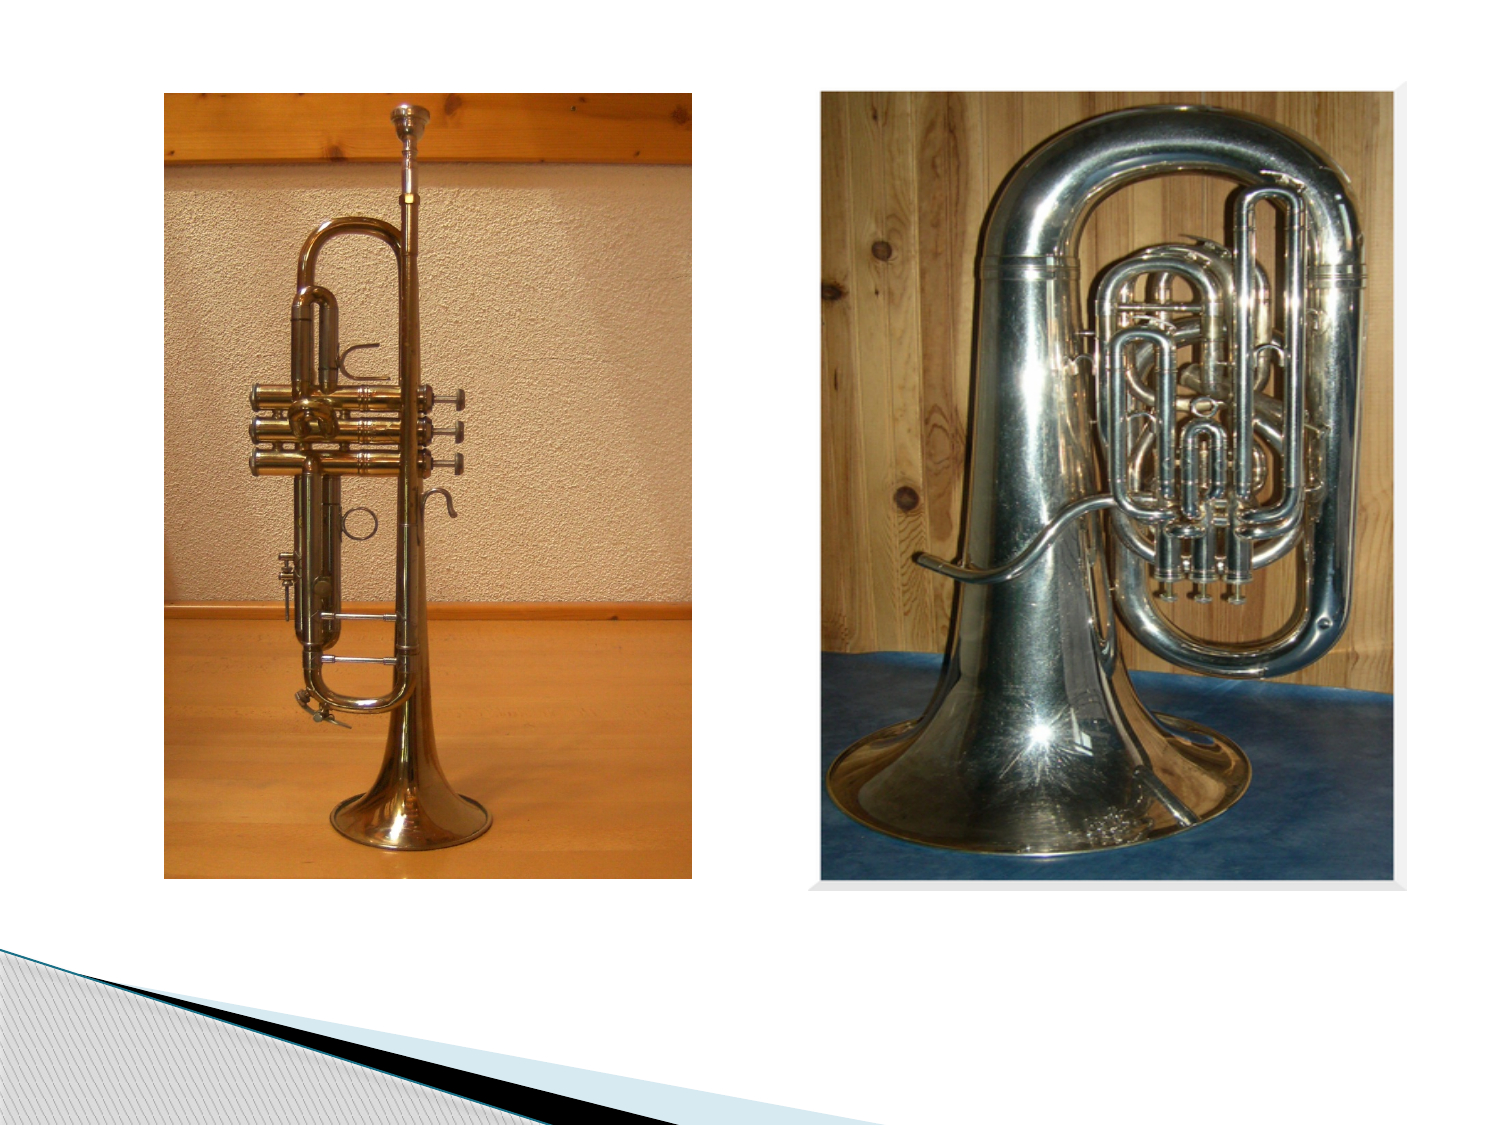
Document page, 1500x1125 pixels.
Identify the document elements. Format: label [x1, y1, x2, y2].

picture [163, 93, 692, 880]
picture [808, 81, 1407, 891]
